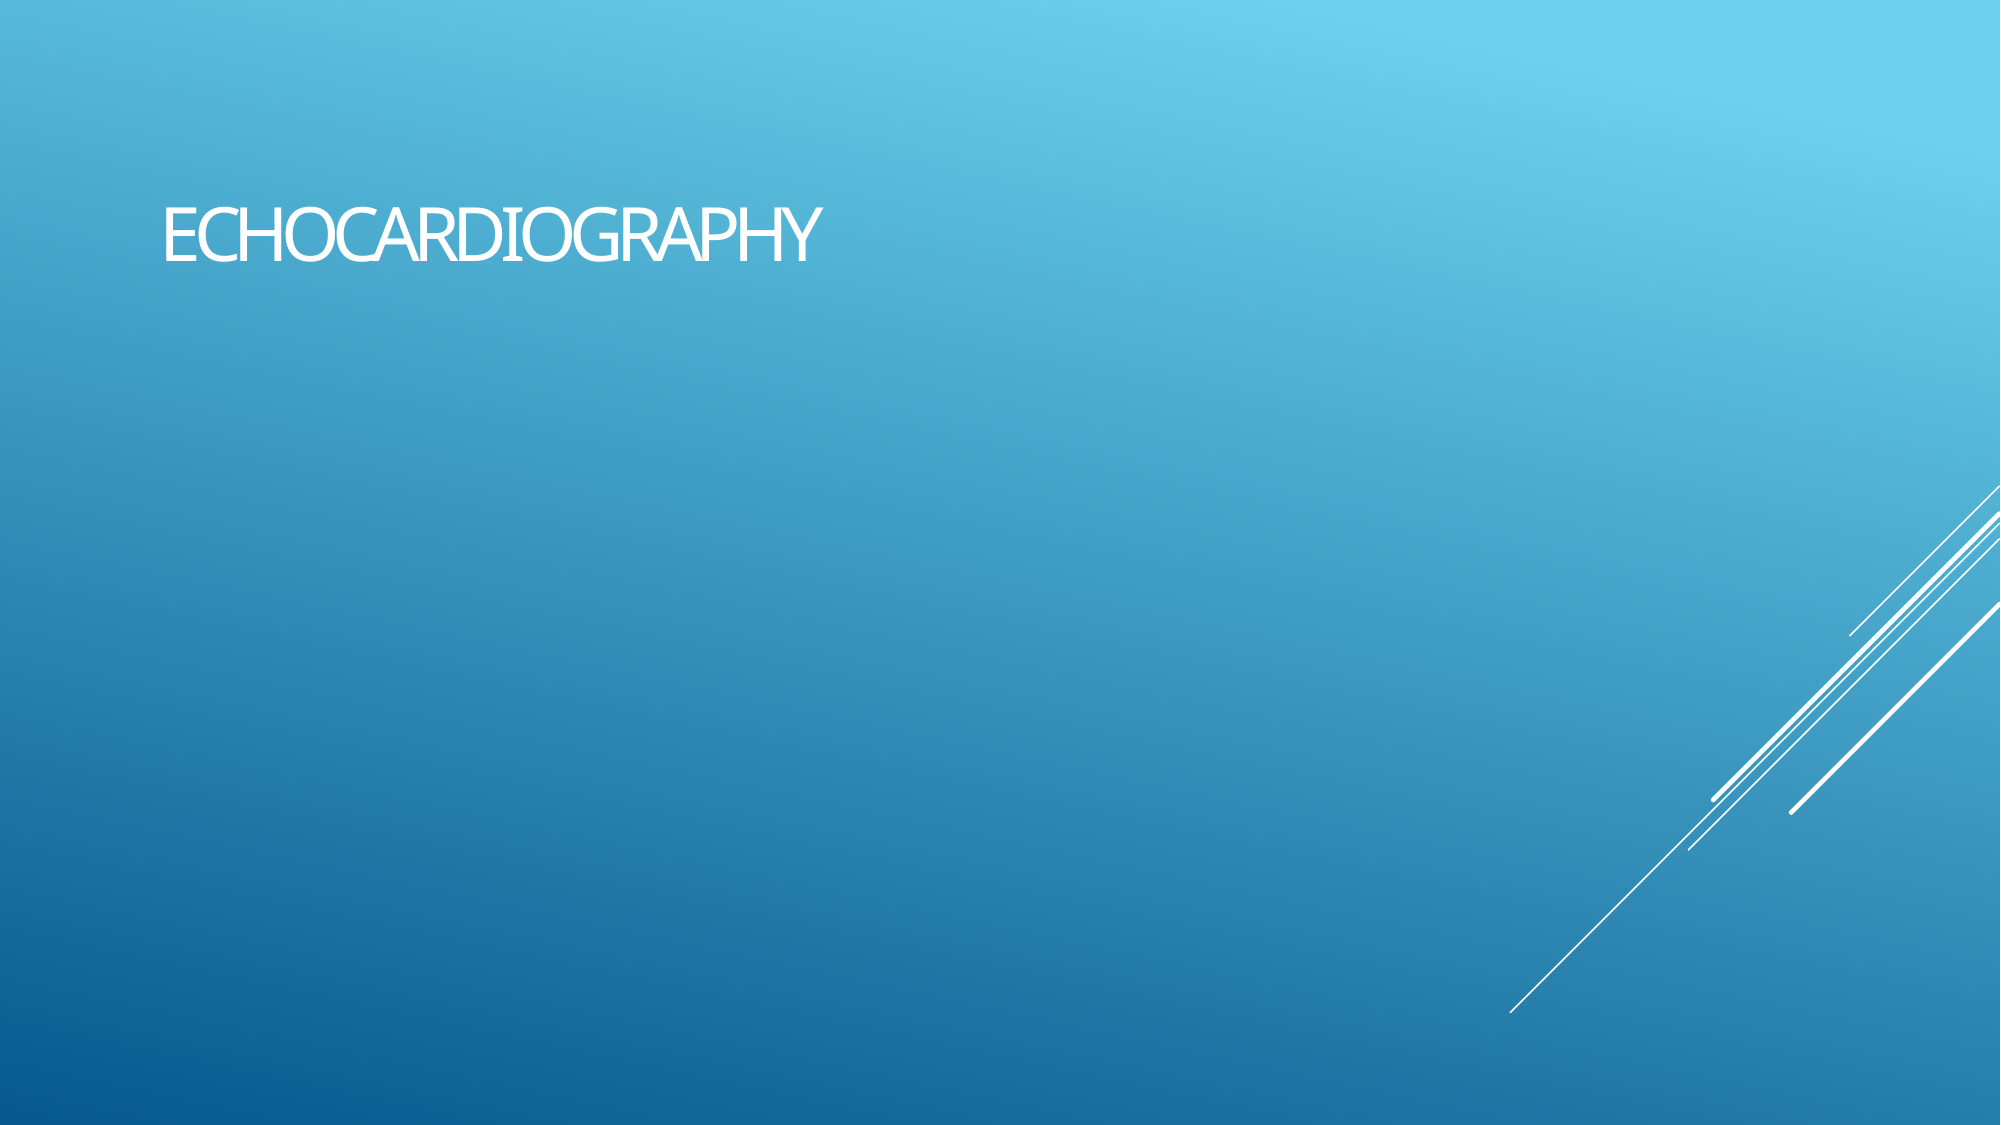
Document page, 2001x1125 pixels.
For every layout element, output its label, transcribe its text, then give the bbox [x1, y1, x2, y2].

title Echocardiography [144, 136, 1545, 327]
